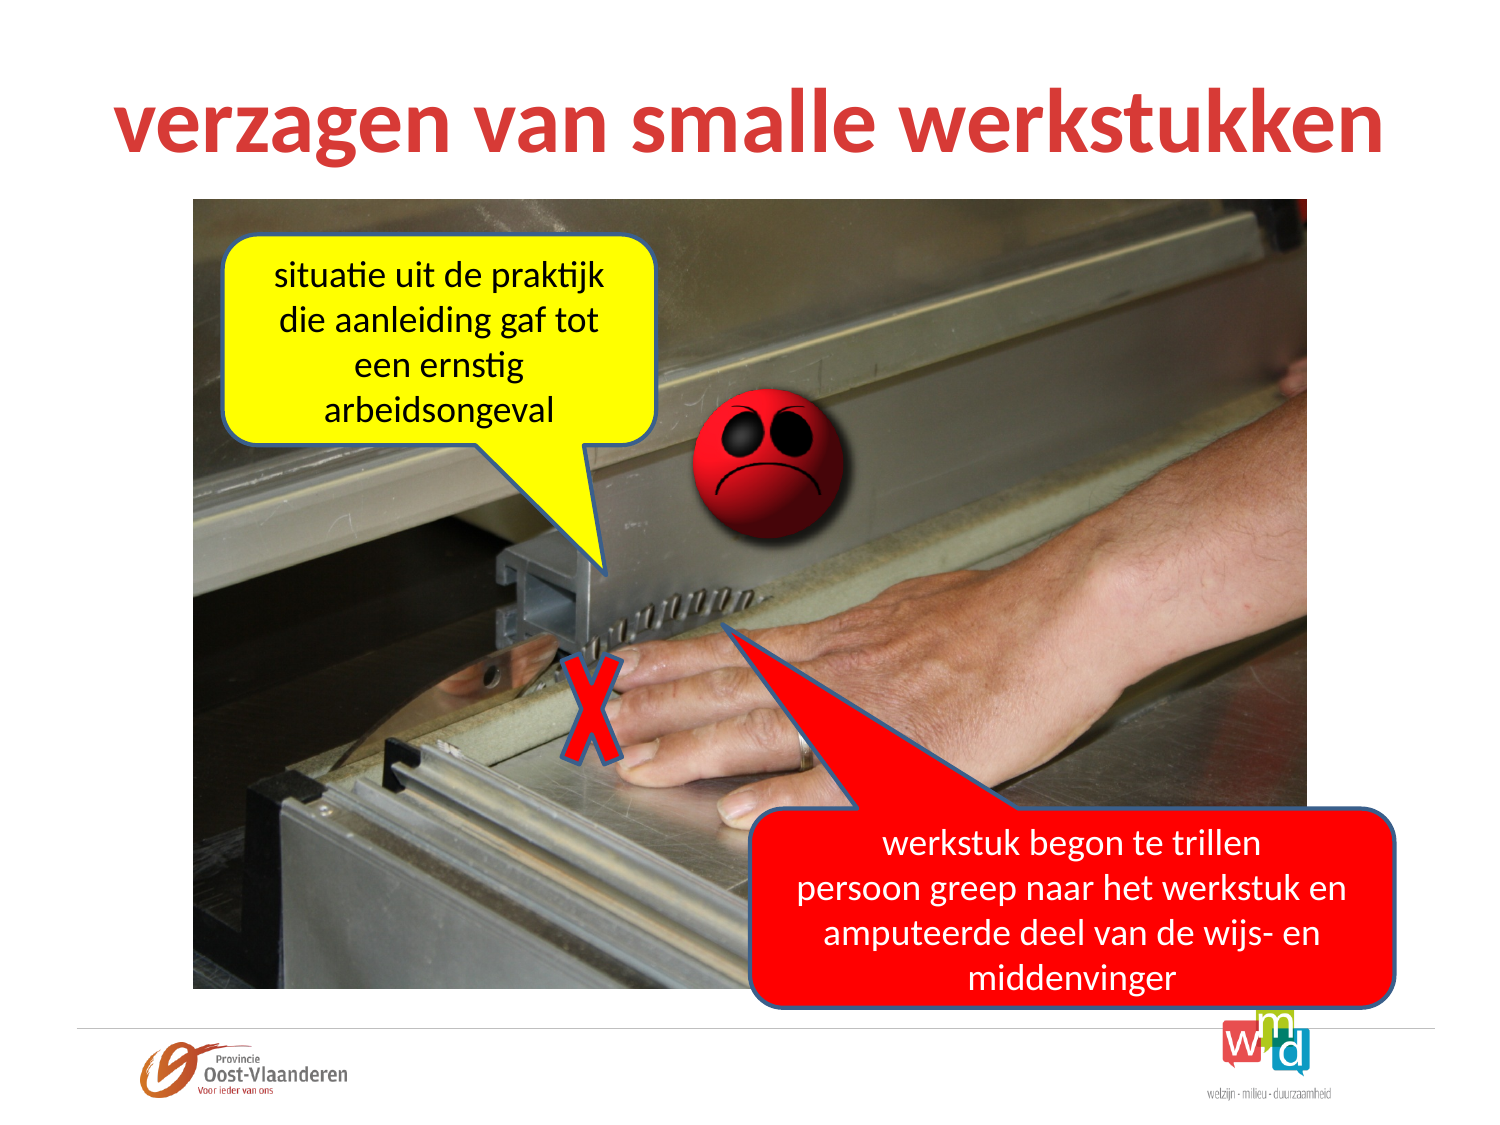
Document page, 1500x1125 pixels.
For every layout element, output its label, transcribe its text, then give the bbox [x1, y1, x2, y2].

picture [667, 363, 868, 563]
title verzagen van smalle werkstukken [75, 45, 1425, 188]
text_box werkstuk begon te trillen persoon greep naar het werkstuk en amputeerde deel van de wijs- en middenvinger [755, 806, 1397, 1010]
picture [1207, 1010, 1331, 1101]
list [192, 198, 1307, 989]
picture [140, 1042, 347, 1098]
